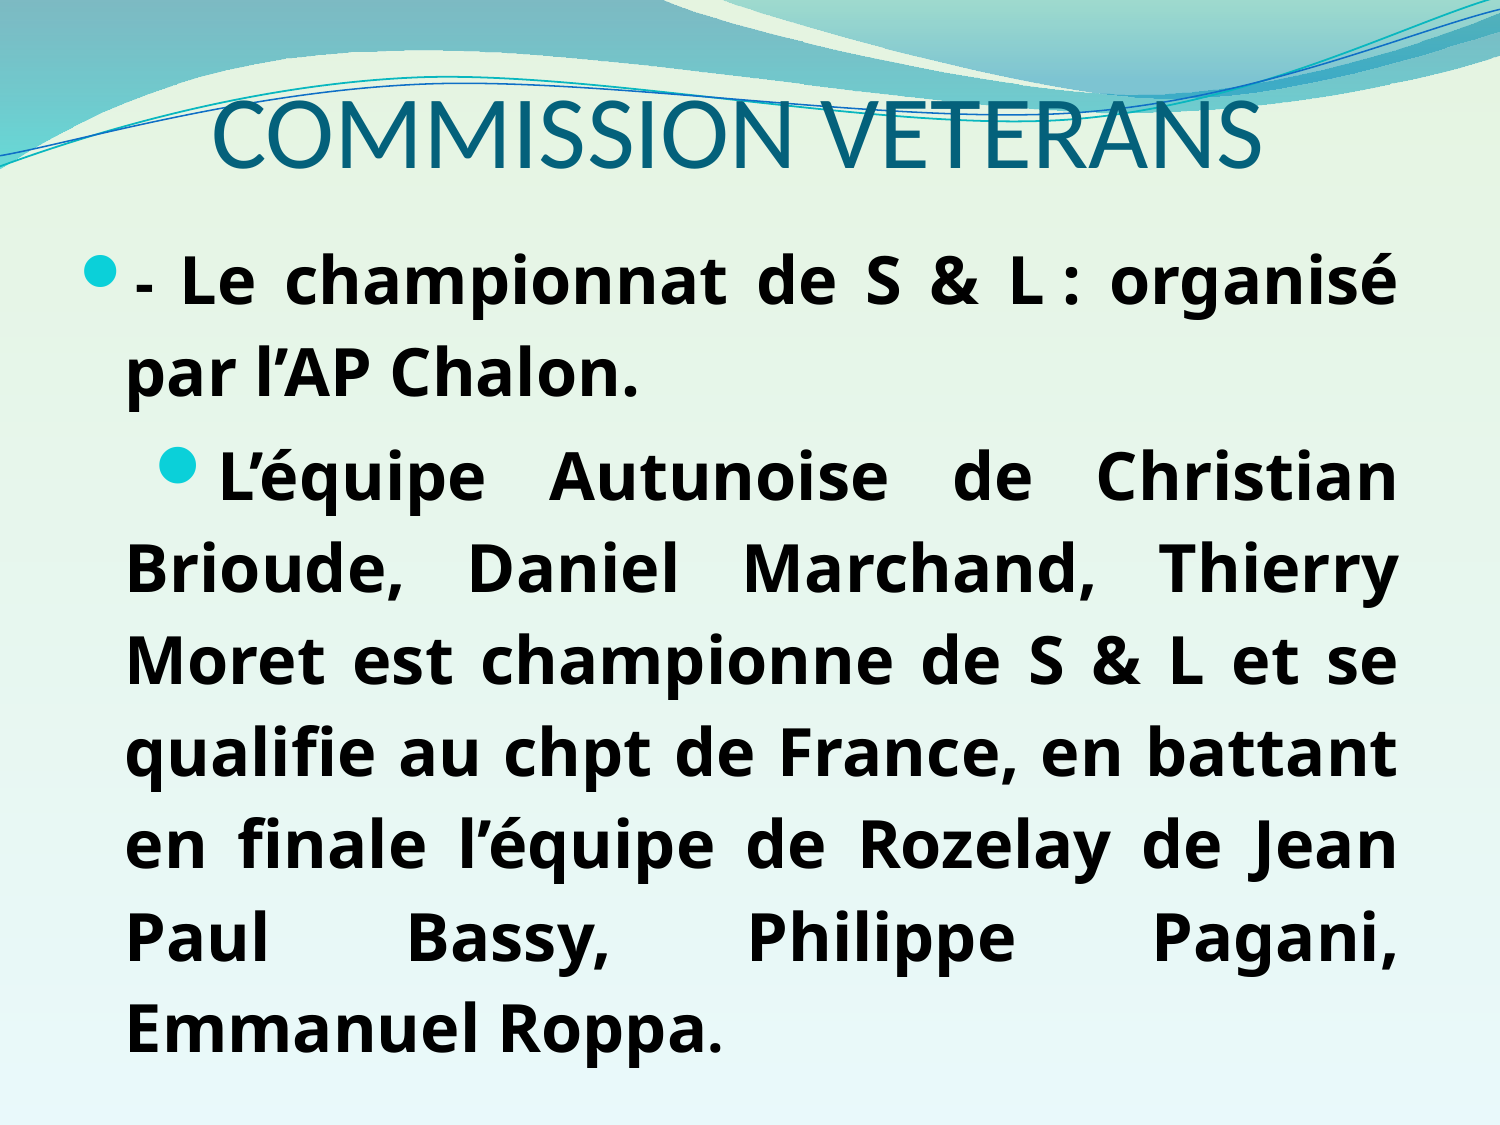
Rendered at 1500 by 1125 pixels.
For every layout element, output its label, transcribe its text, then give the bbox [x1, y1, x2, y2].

list - Le championnat de S & L : organisé par l’AP Chalon. L’équipe Autunoise de Christian Brioude, Daniel Marchand, Thierry Moret est championne de S & L et se qualifie au chpt de France, en battant en finale l’équipe de Rozelay de Jean Paul Bassy, Philippe Pagani, Emmanuel Roppa. [64, 218, 1415, 1125]
title COMMISSION VETERANS [75, 1, 1425, 189]
